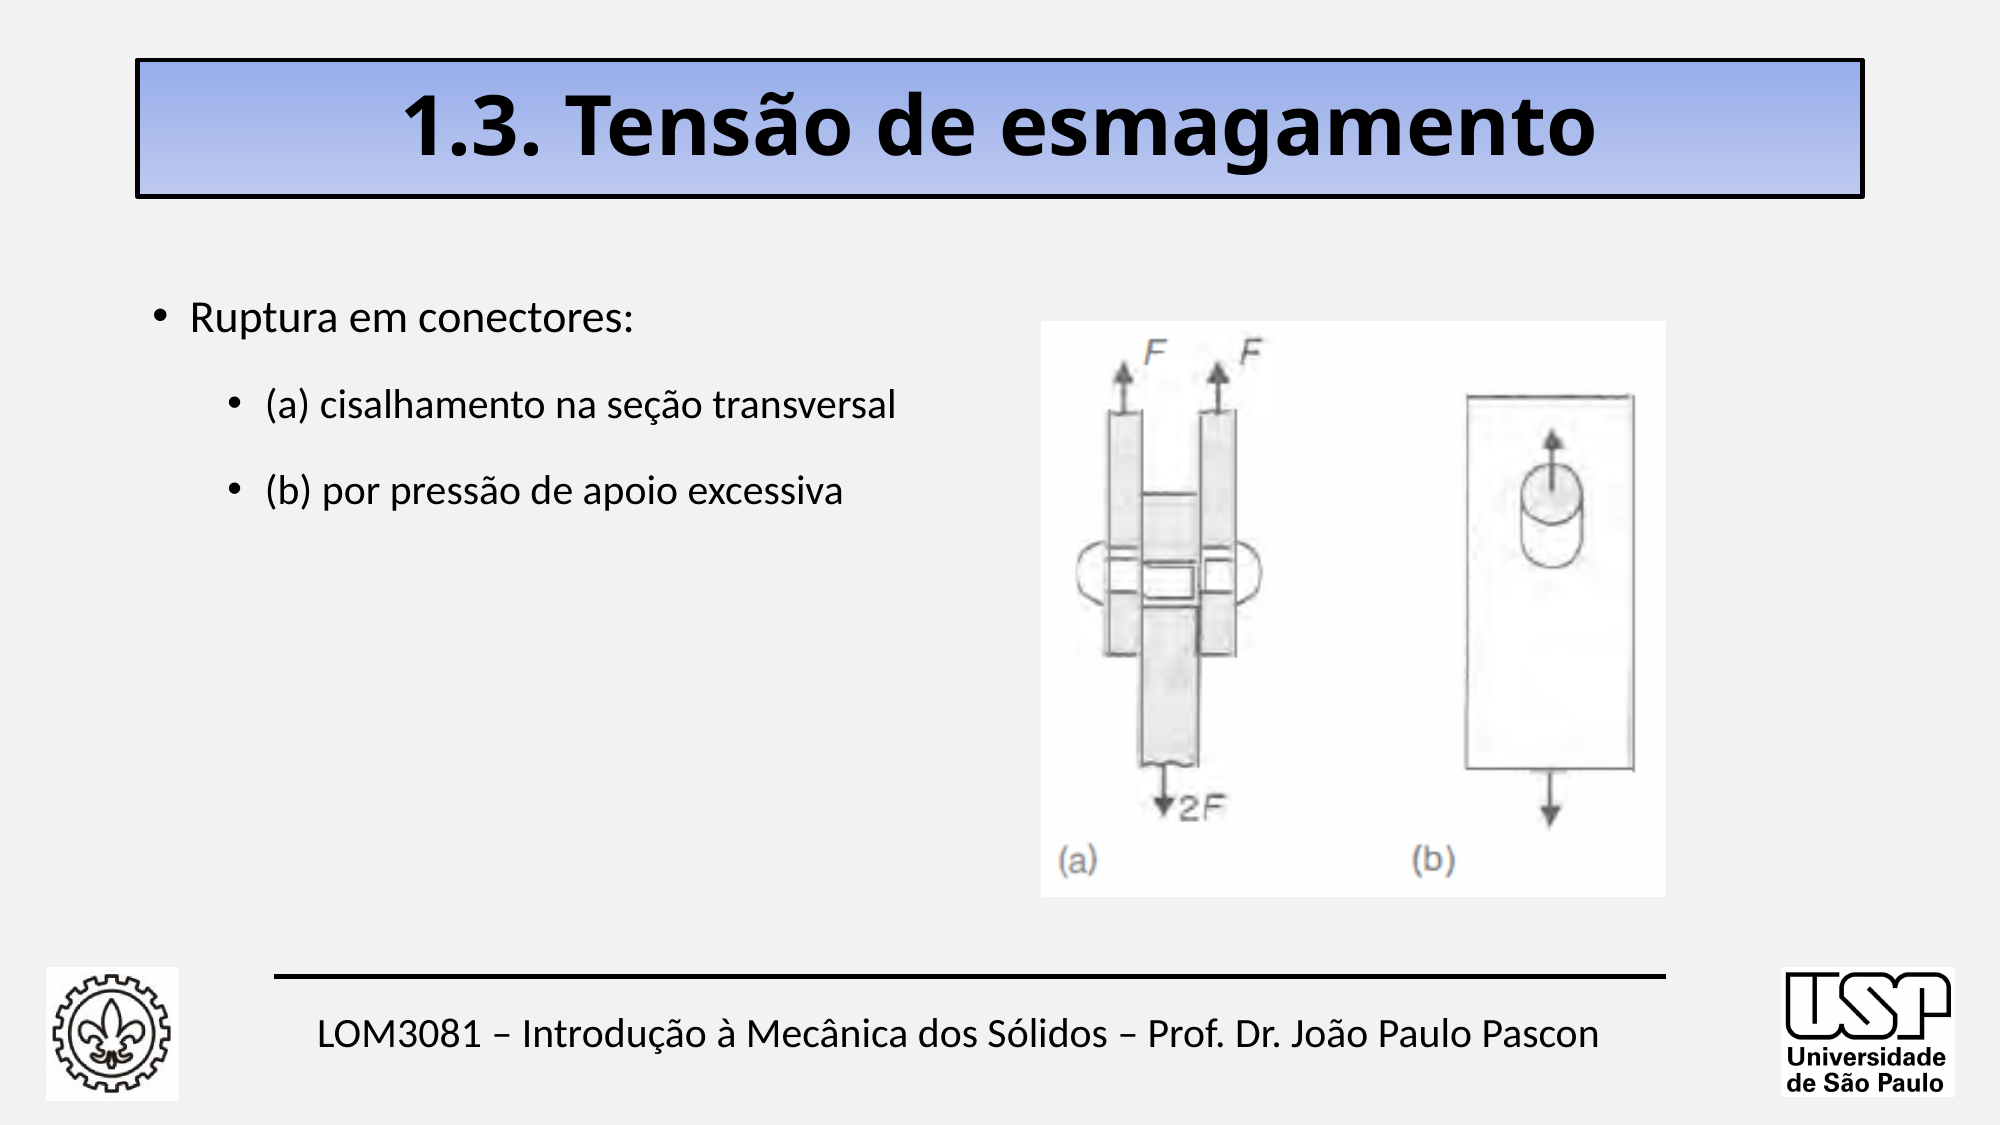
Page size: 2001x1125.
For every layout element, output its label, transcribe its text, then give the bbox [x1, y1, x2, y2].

picture [1781, 967, 1955, 1097]
text_box LOM3081 – Introdução à Mecânica dos Sólidos – Prof. Dr. João Paulo Pascon [202, 998, 1716, 1064]
picture [45, 967, 179, 1101]
list Ruptura em conectores: (a) cisalhamento na seção transversal (b) por pressão de apoio excessiva [137, 251, 1863, 944]
title 1.3. Tensão de esmagamento [137, 59, 1863, 197]
picture [1041, 321, 1666, 897]
